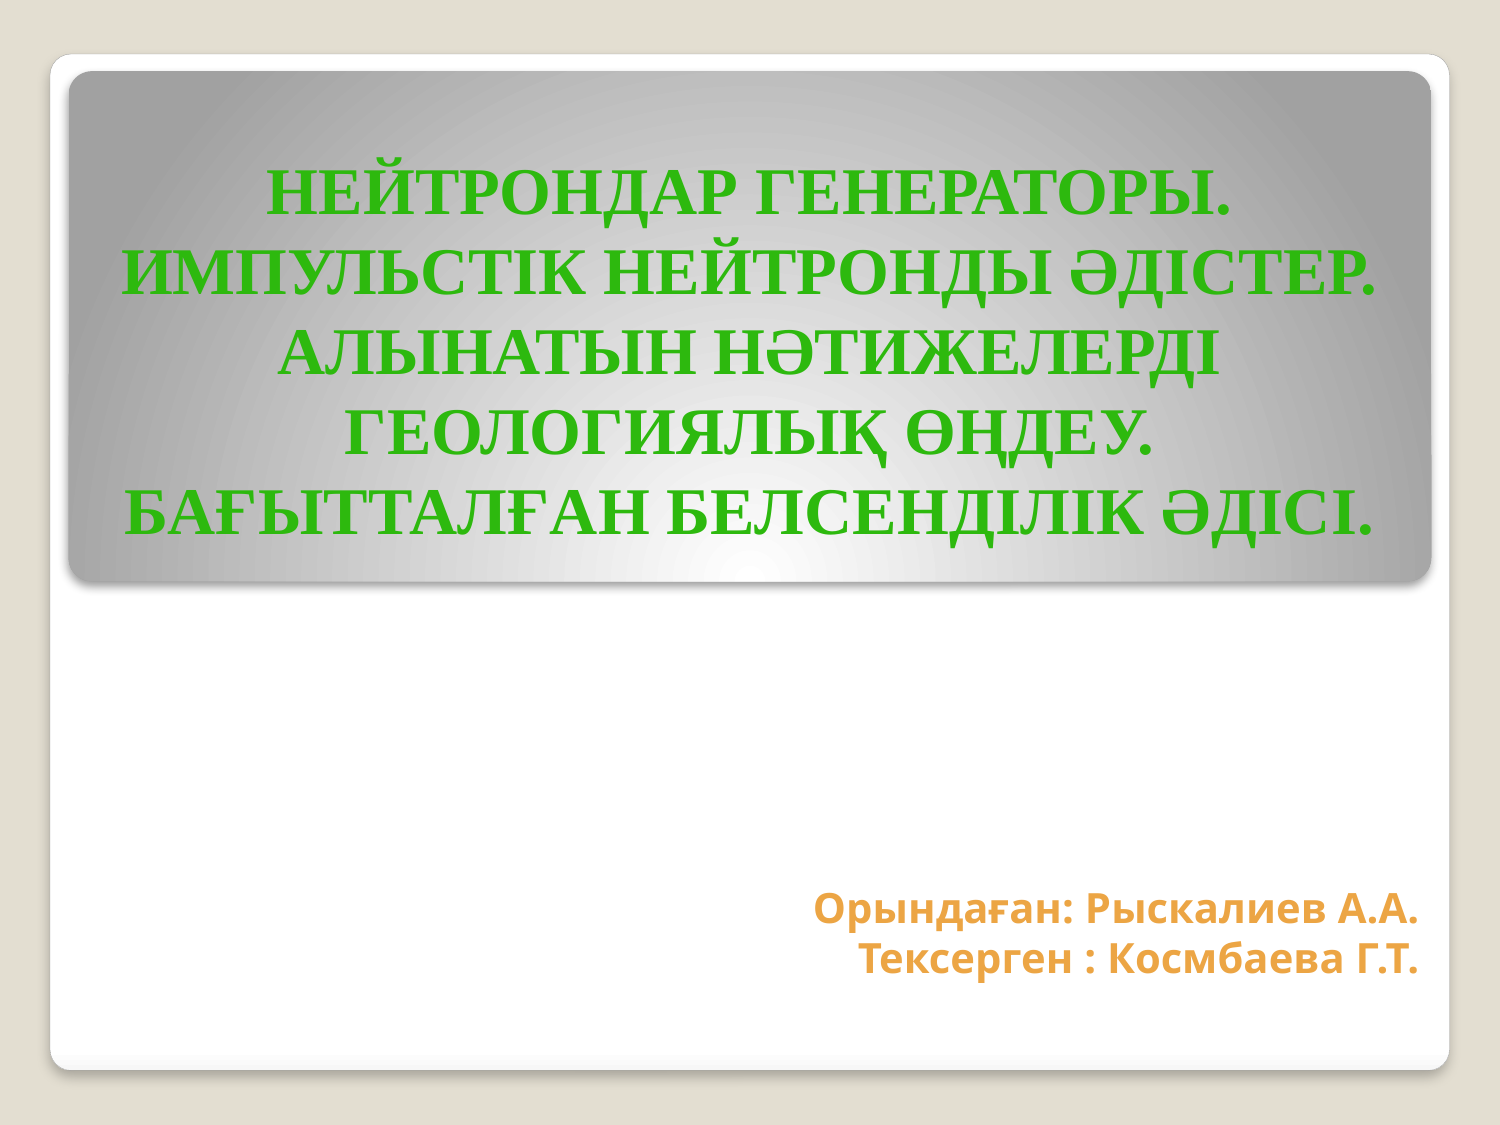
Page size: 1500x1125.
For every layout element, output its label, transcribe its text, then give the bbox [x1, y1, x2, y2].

subtitle Орындаған: Рыскалиев А.А. Тексерген : Космбаева Г.Т. [702, 881, 1435, 1032]
title Нейтрондар генераторы. Импульстік нейтронды әдістер. Алынатын нәтижелерді геологиялық өңдеу. Бағытталған белсенділік әдісі. [112, 137, 1388, 556]
